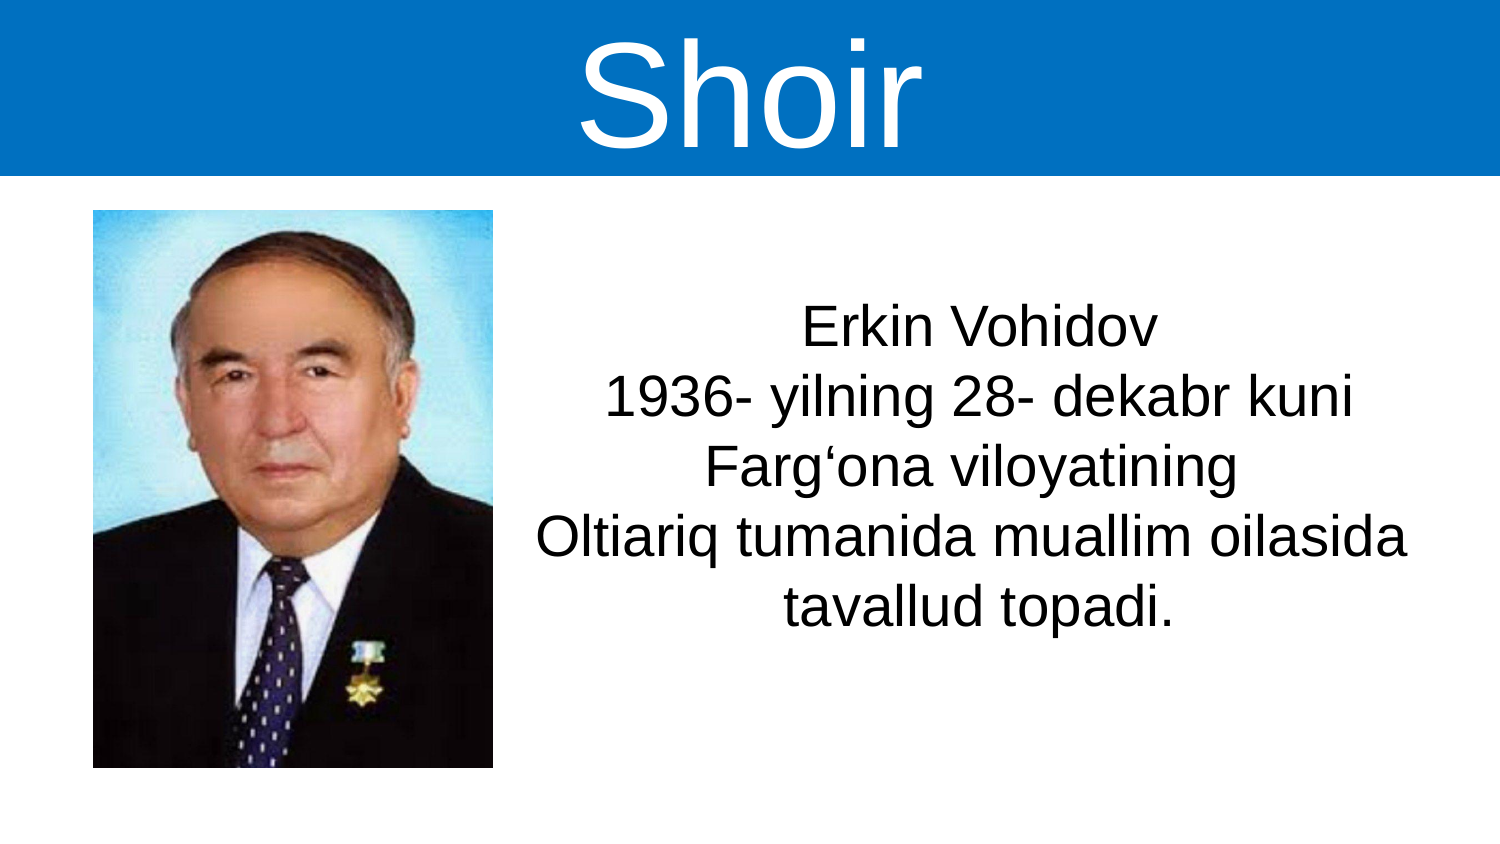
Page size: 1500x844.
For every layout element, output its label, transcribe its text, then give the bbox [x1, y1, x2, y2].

text_box Erkin Vohidov 1936- yilning 28- dekabr kuni Farg‘ona viloyatining Oltiariq tumanida muallim oilasida tavallud topadi. [520, 281, 1440, 646]
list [93, 210, 494, 768]
title Shoir [0, 0, 1500, 176]
